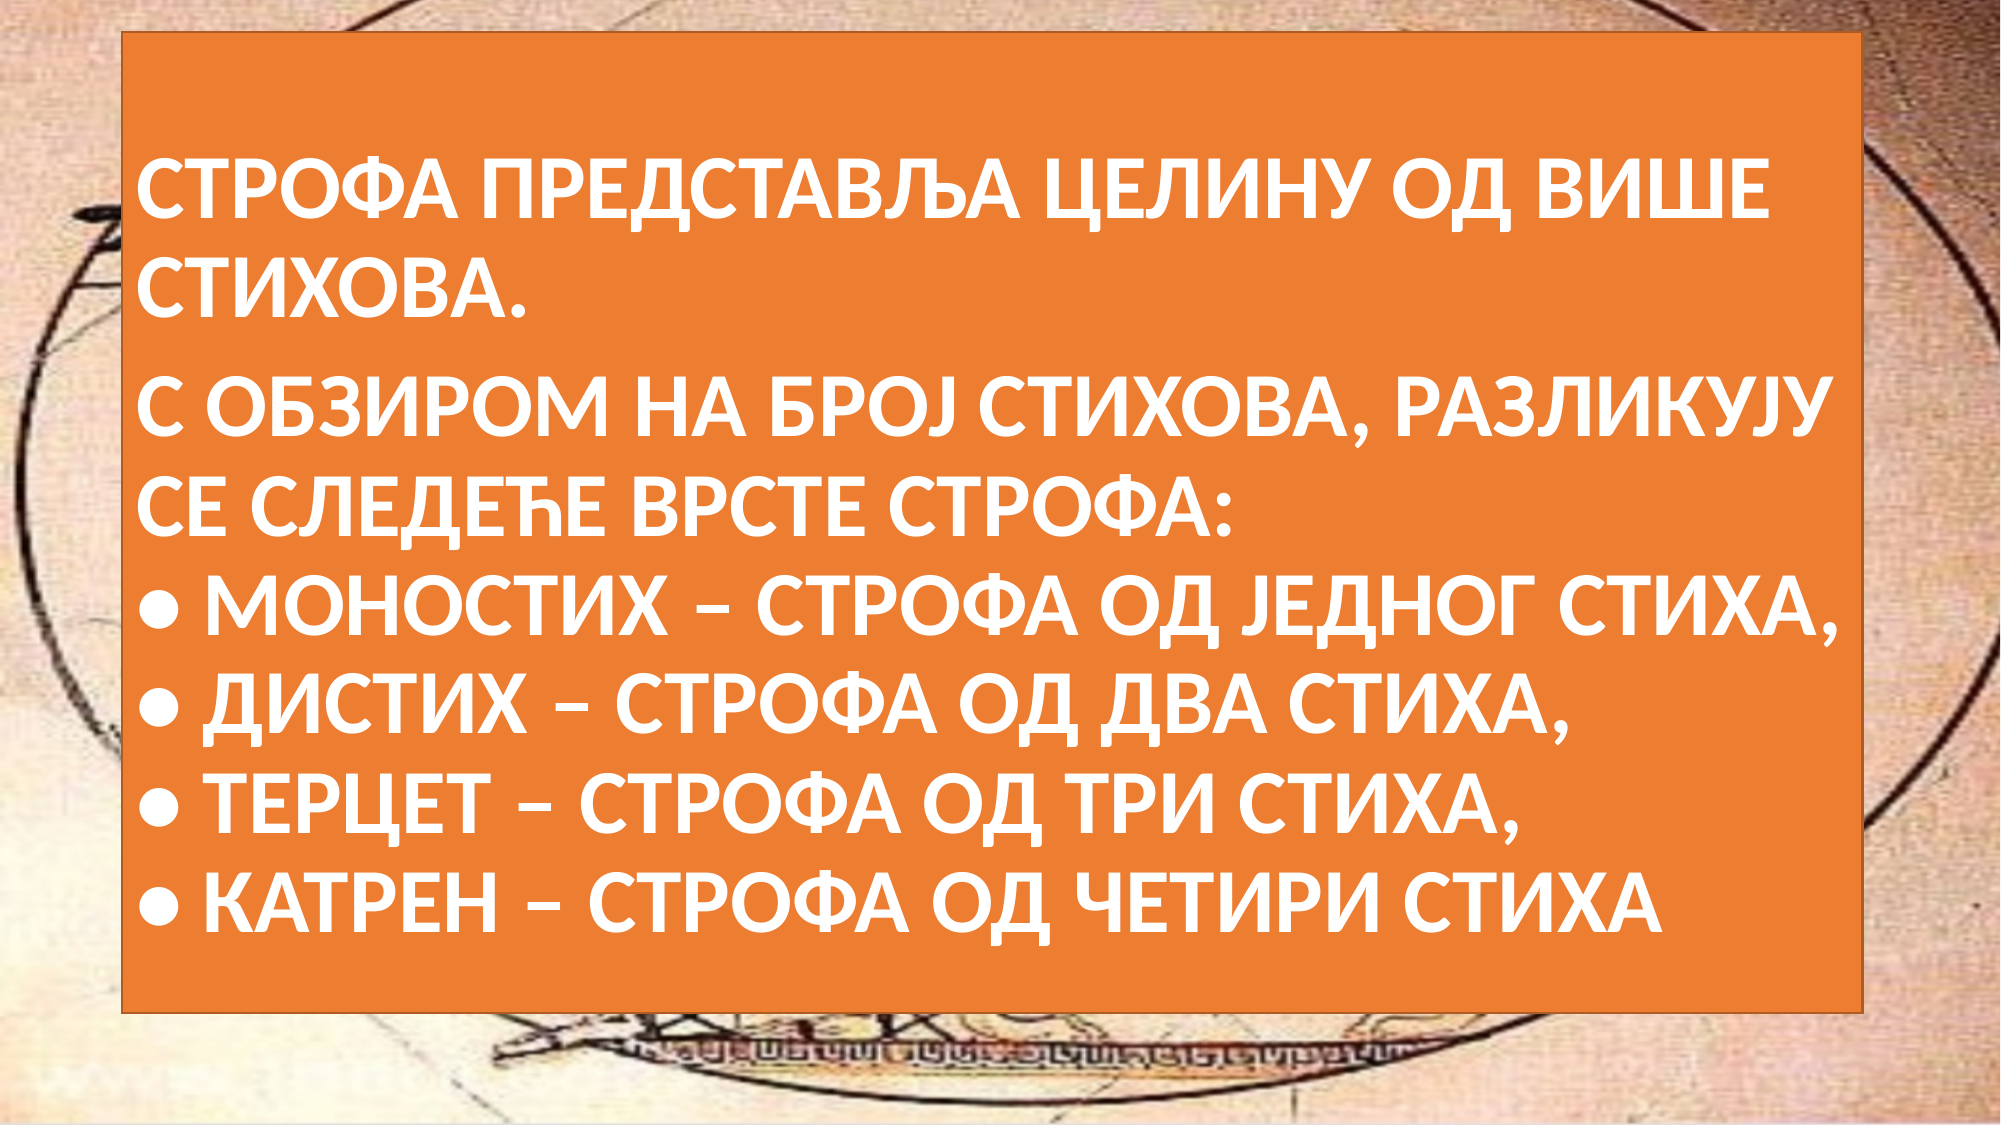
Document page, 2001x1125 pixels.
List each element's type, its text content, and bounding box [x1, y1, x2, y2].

picture [0, 0, 2001, 1125]
list СТРОФА ПРЕДСТАВЉА ЦЕЛИНУ ОД ВИШЕ СТИХОВА. С ОБЗИРОМ НА БРОЈ СТИХОВА, РАЗЛИКУЈУ СЕ СЛЕДЕЋЕ ВРСТЕ СТРОФА: • МОНОСТИХ – СТРОФА ОД ЈЕДНОГ СТИХА, • ДИСТИХ – СТРОФА ОД ДВА СТИХА, • ТЕРЦЕТ – СТРОФА ОД ТРИ СТИХА, • КАТРЕН – СТРОФА ОД ЧЕТИРИ СТИХА [121, 31, 1864, 1014]
